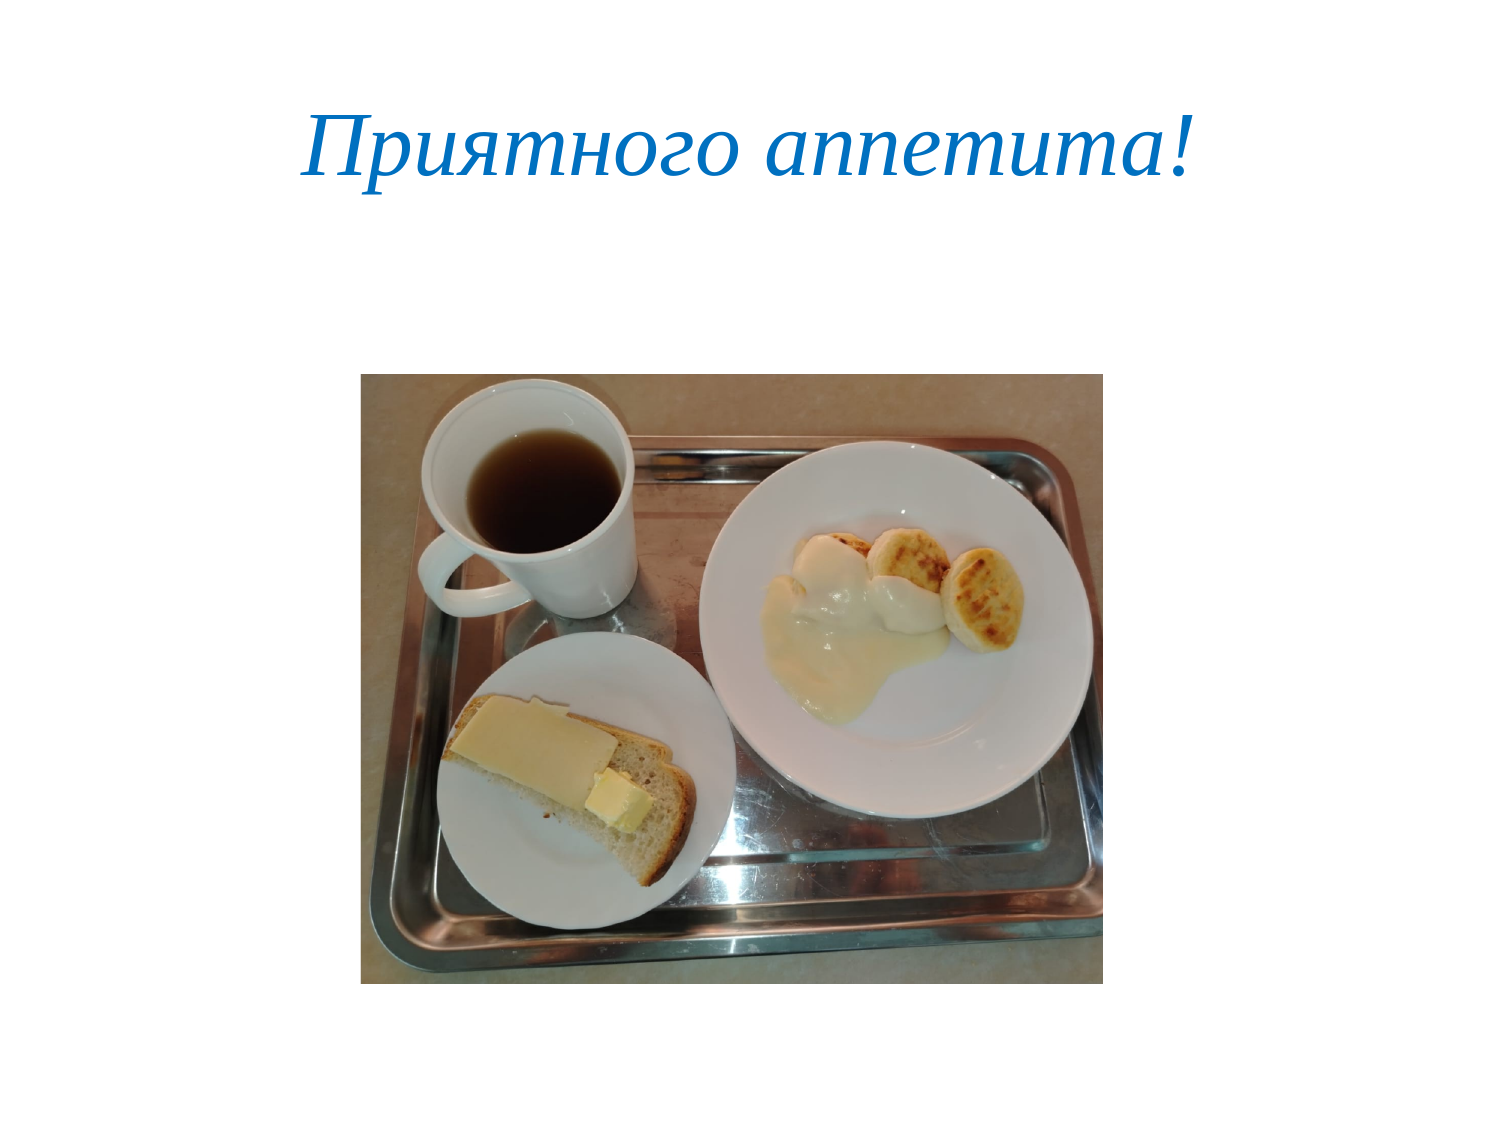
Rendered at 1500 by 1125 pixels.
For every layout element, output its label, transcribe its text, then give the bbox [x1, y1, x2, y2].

title Приятного аппетита! [75, 45, 1425, 233]
picture [1037, 374, 1103, 984]
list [426, 306, 1037, 1050]
picture [361, 374, 426, 984]
